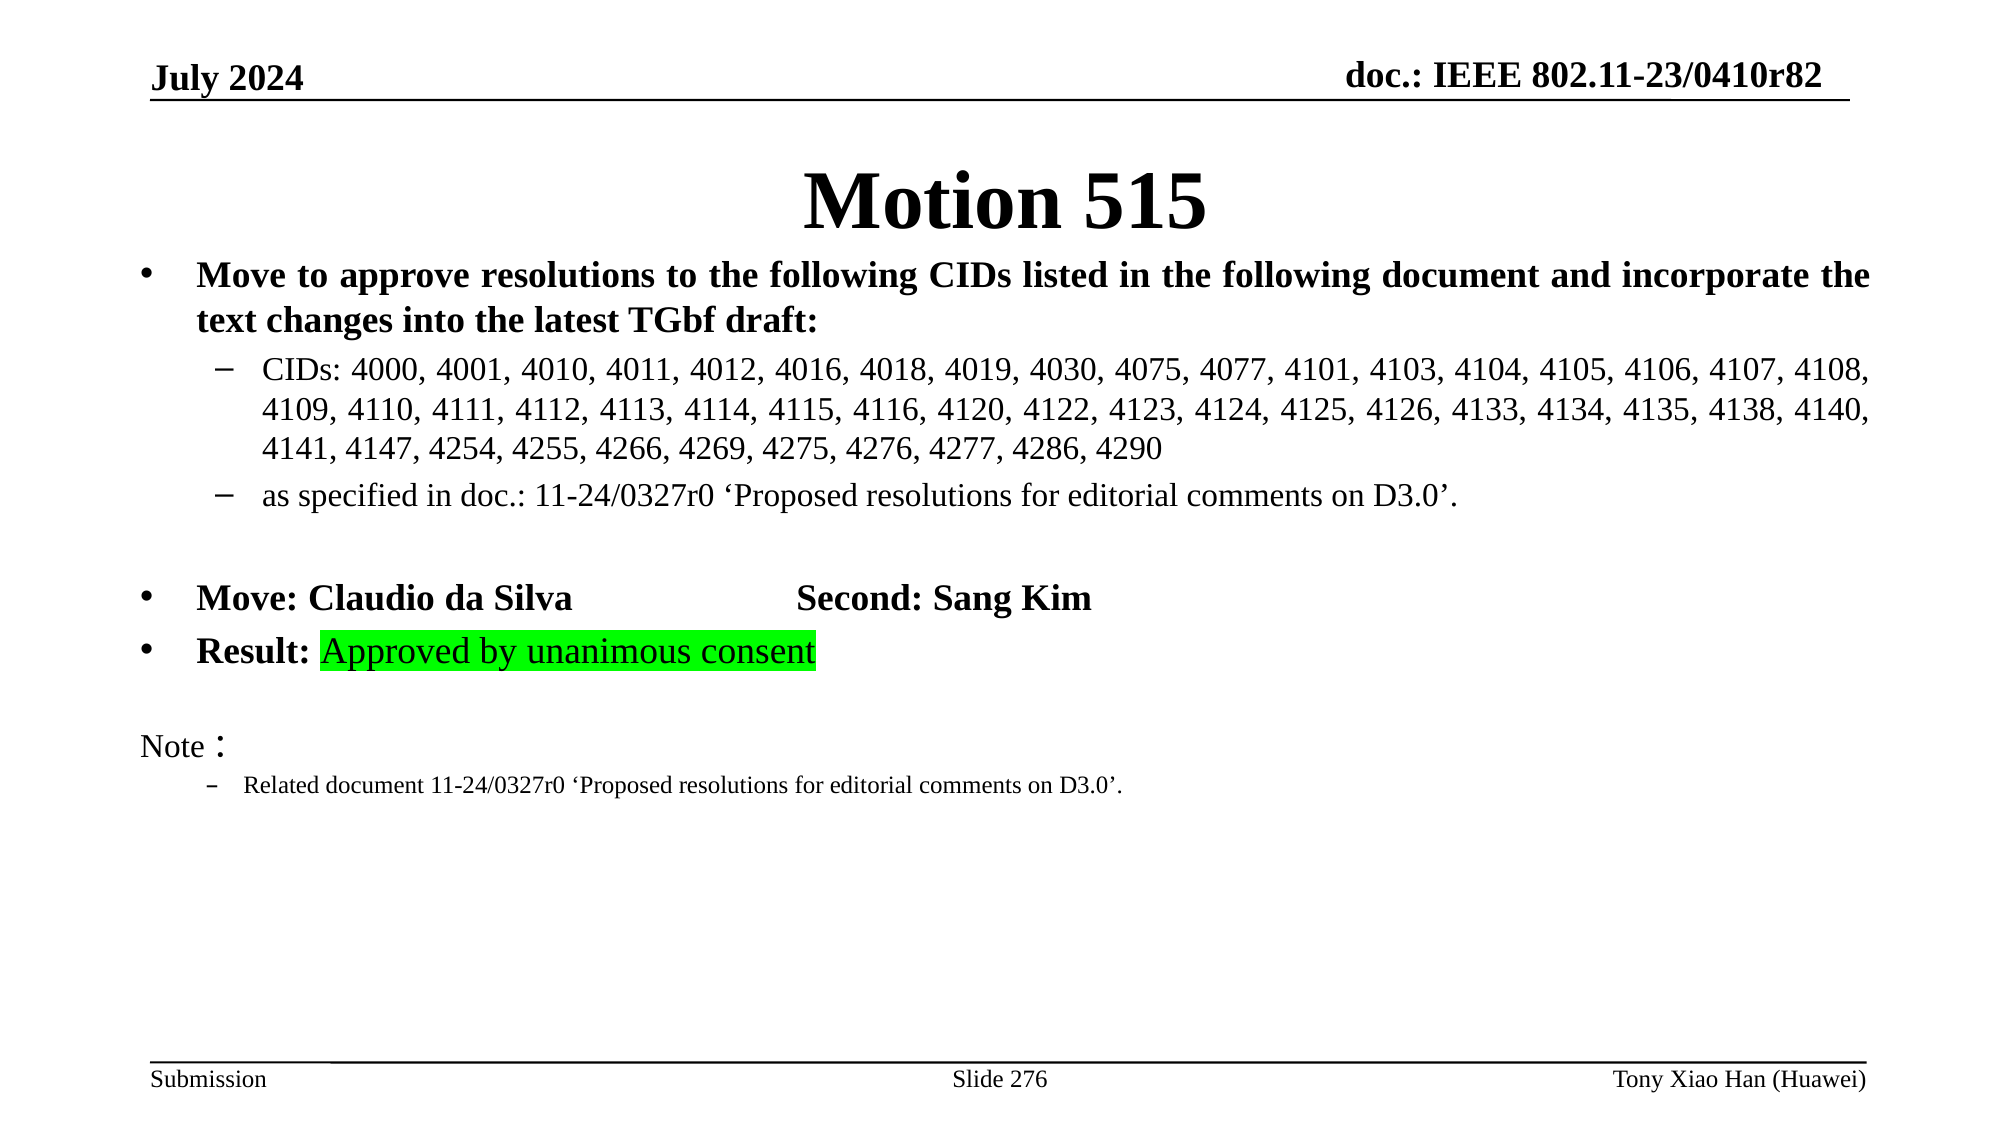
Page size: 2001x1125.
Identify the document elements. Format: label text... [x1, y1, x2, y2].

text_box Move to approve resolutions to the following CIDs listed in the following document and incorporate the text changes into the latest TGbf draft: CIDs: 4000, 4001, 4010, 4011, 4012, 4016, 4018, 4019, 4030, 4075, 4077, 4101, 4103, 4104, 4105, 4106, 4107, 4108, 4109, 4110, 4111, 4112, 4113, 4114, 4115, 4116, 4120, 4122, 4123, 4124, 4125, 4126, 4133, 4134, 4135, 4138, 4140, 4141, 4147, 4254, 4255, 4266, 4269, 4275, 4276, 4277, 4286, 4290 as specified in doc.: 11-24/0327r0 ‘Proposed resolutions for editorial comments on D3.0’. Move: Claudio da Silva Second: Sang Kim Result: Approved by unanimous consent Note： Related document 11-24/0327r0 ‘Proposed resolutions for editorial comments on D3.0’. [125, 212, 1888, 988]
text_box Motion 515 [368, 137, 1644, 212]
